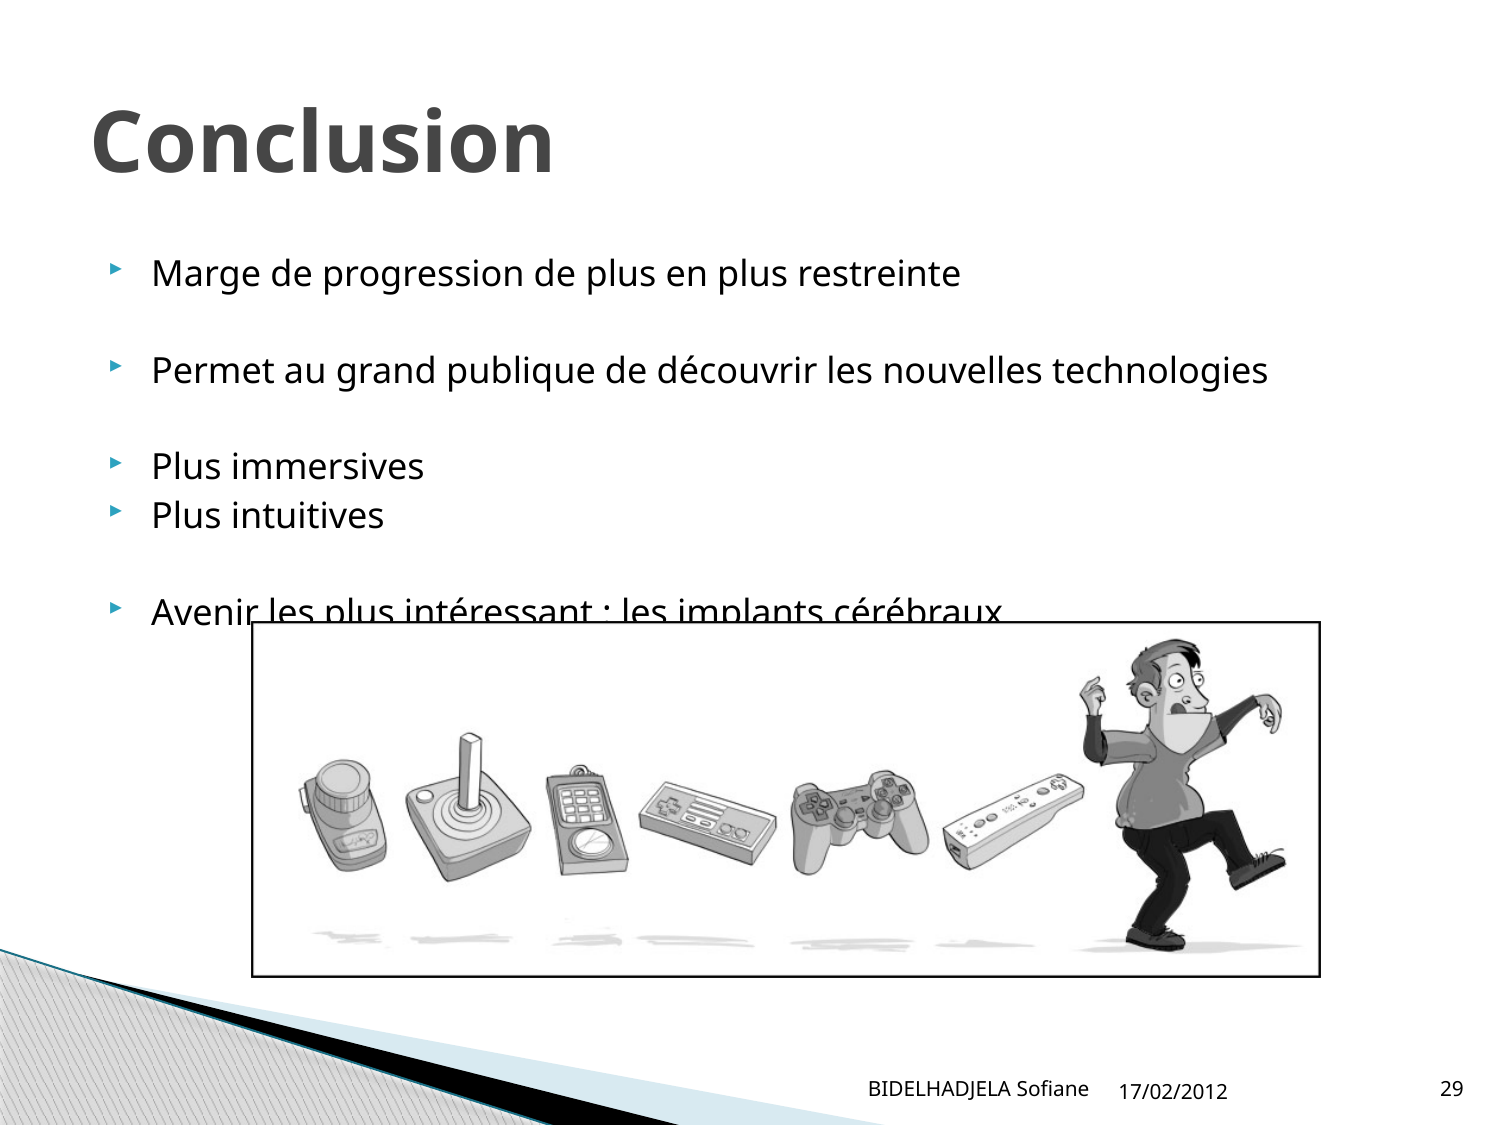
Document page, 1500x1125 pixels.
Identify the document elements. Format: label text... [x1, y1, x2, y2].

slide_number 29 [1418, 1051, 1479, 1112]
footer BIDELHADJELA Sofiane [718, 1051, 1105, 1112]
list Marge de progression de plus en plus restreinte Permet au grand publique de découvrir les nouvelles technologies Plus immersives Plus intuitives Avenir les plus intéressant : les implants cérébraux [75, 243, 1425, 646]
title Conclusion [75, 45, 1425, 233]
picture [251, 621, 1321, 979]
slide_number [1105, 1051, 1418, 1112]
